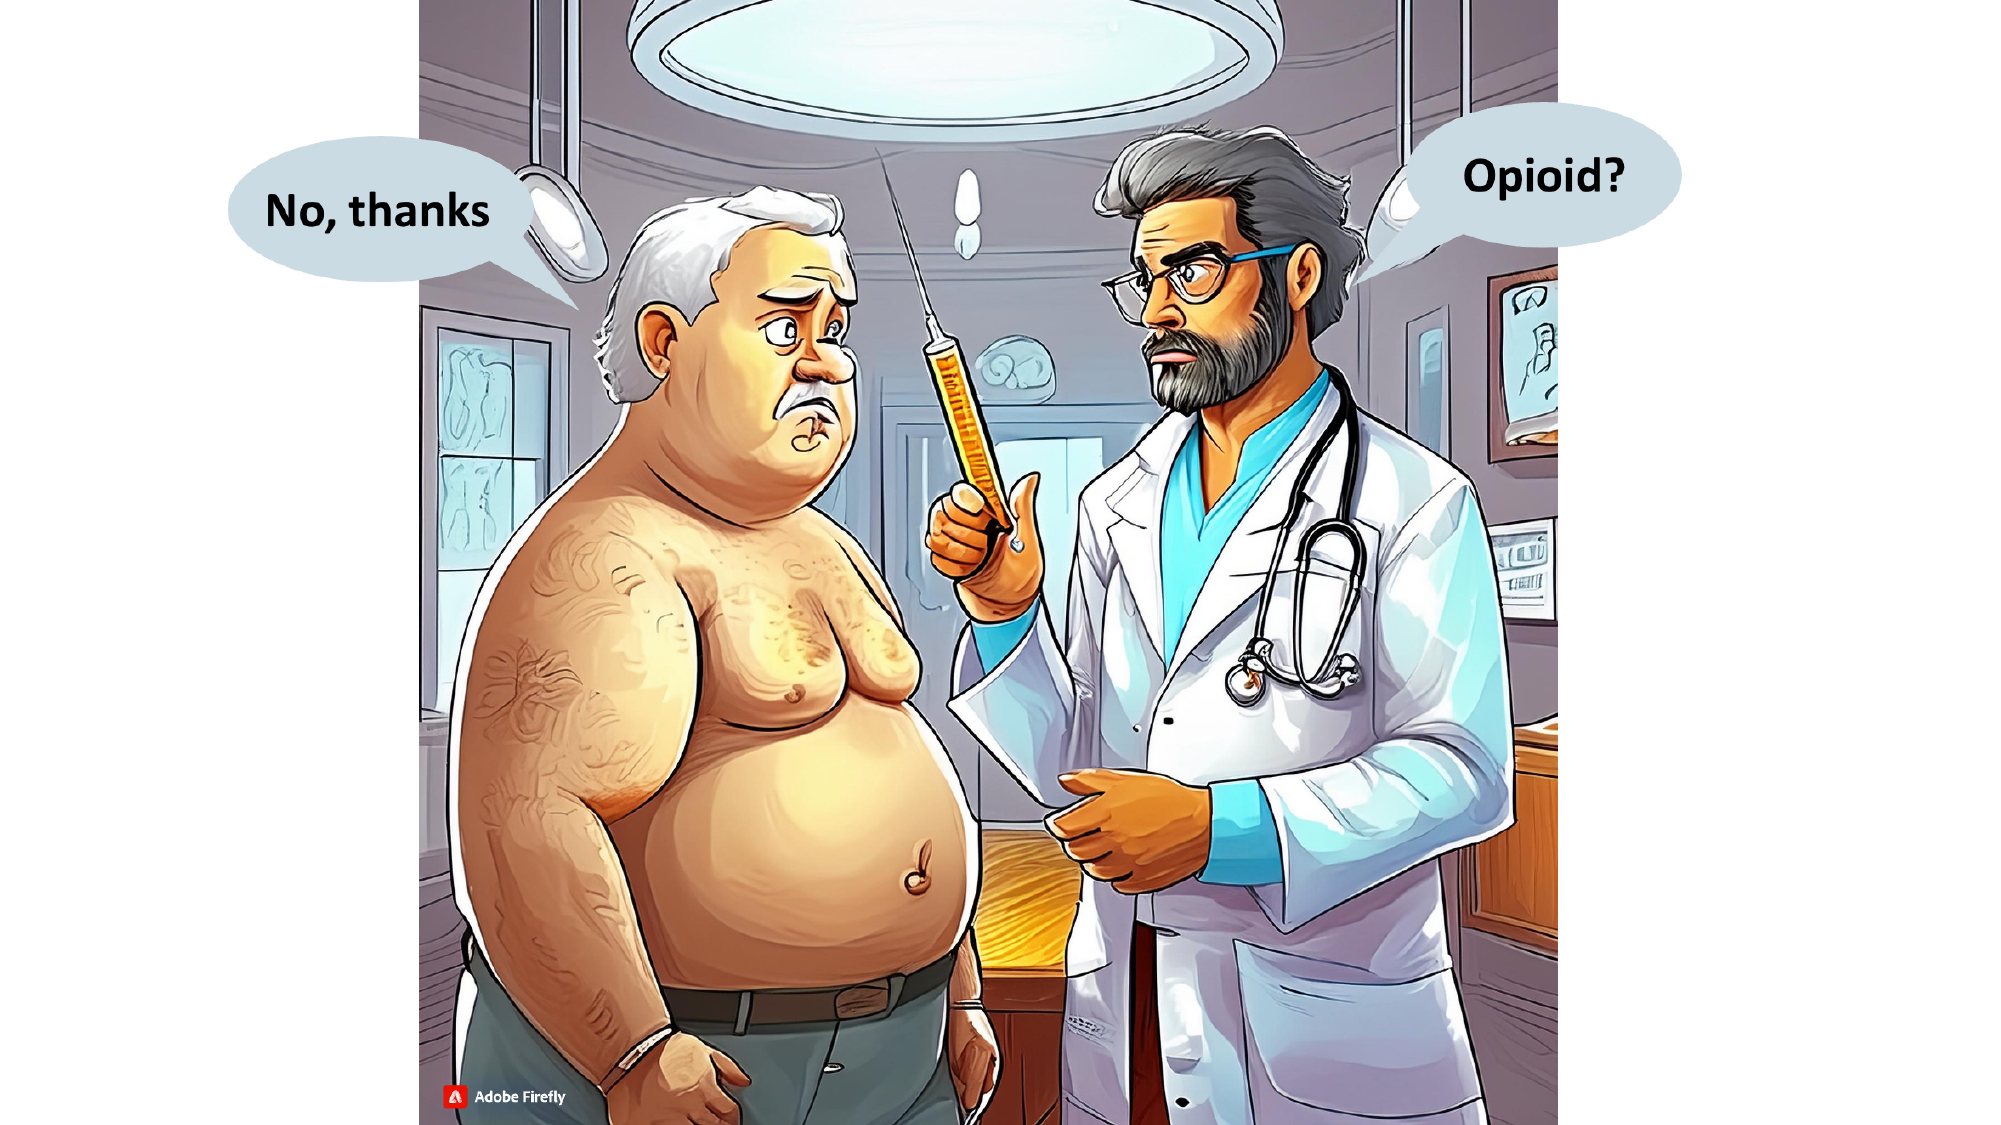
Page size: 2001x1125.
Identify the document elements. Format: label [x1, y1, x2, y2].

list [217, 0, 1753, 1125]
